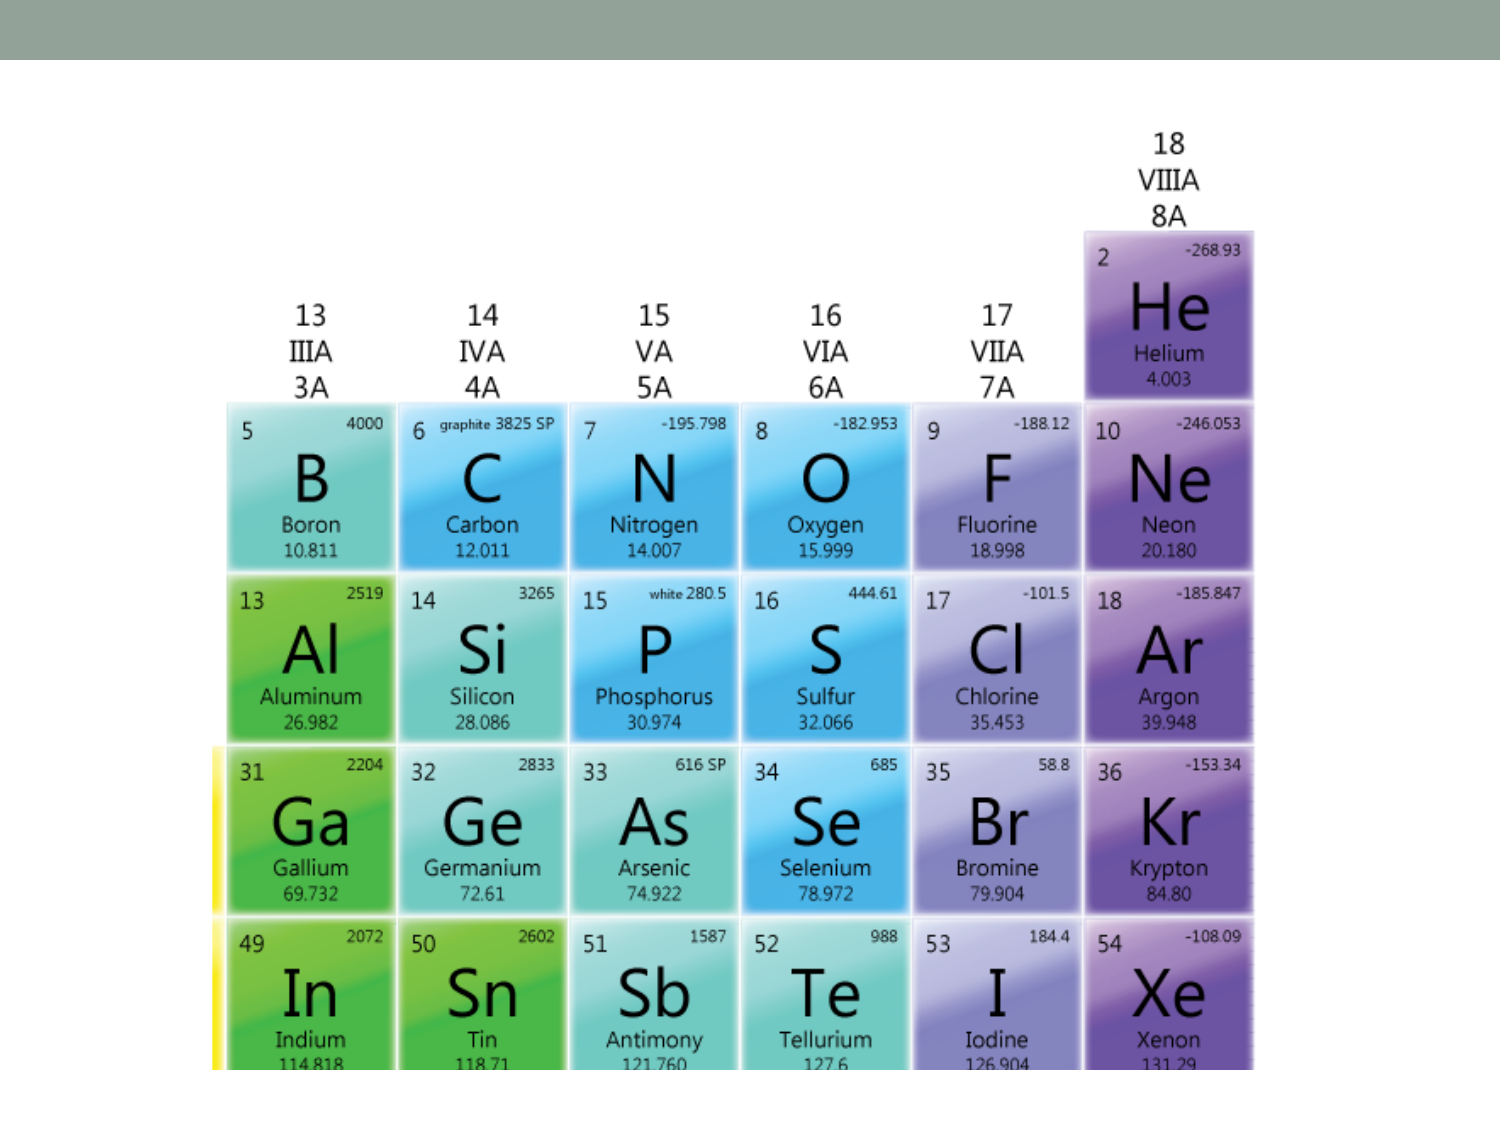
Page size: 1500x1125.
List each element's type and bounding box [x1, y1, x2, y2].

picture [212, 124, 1340, 1070]
